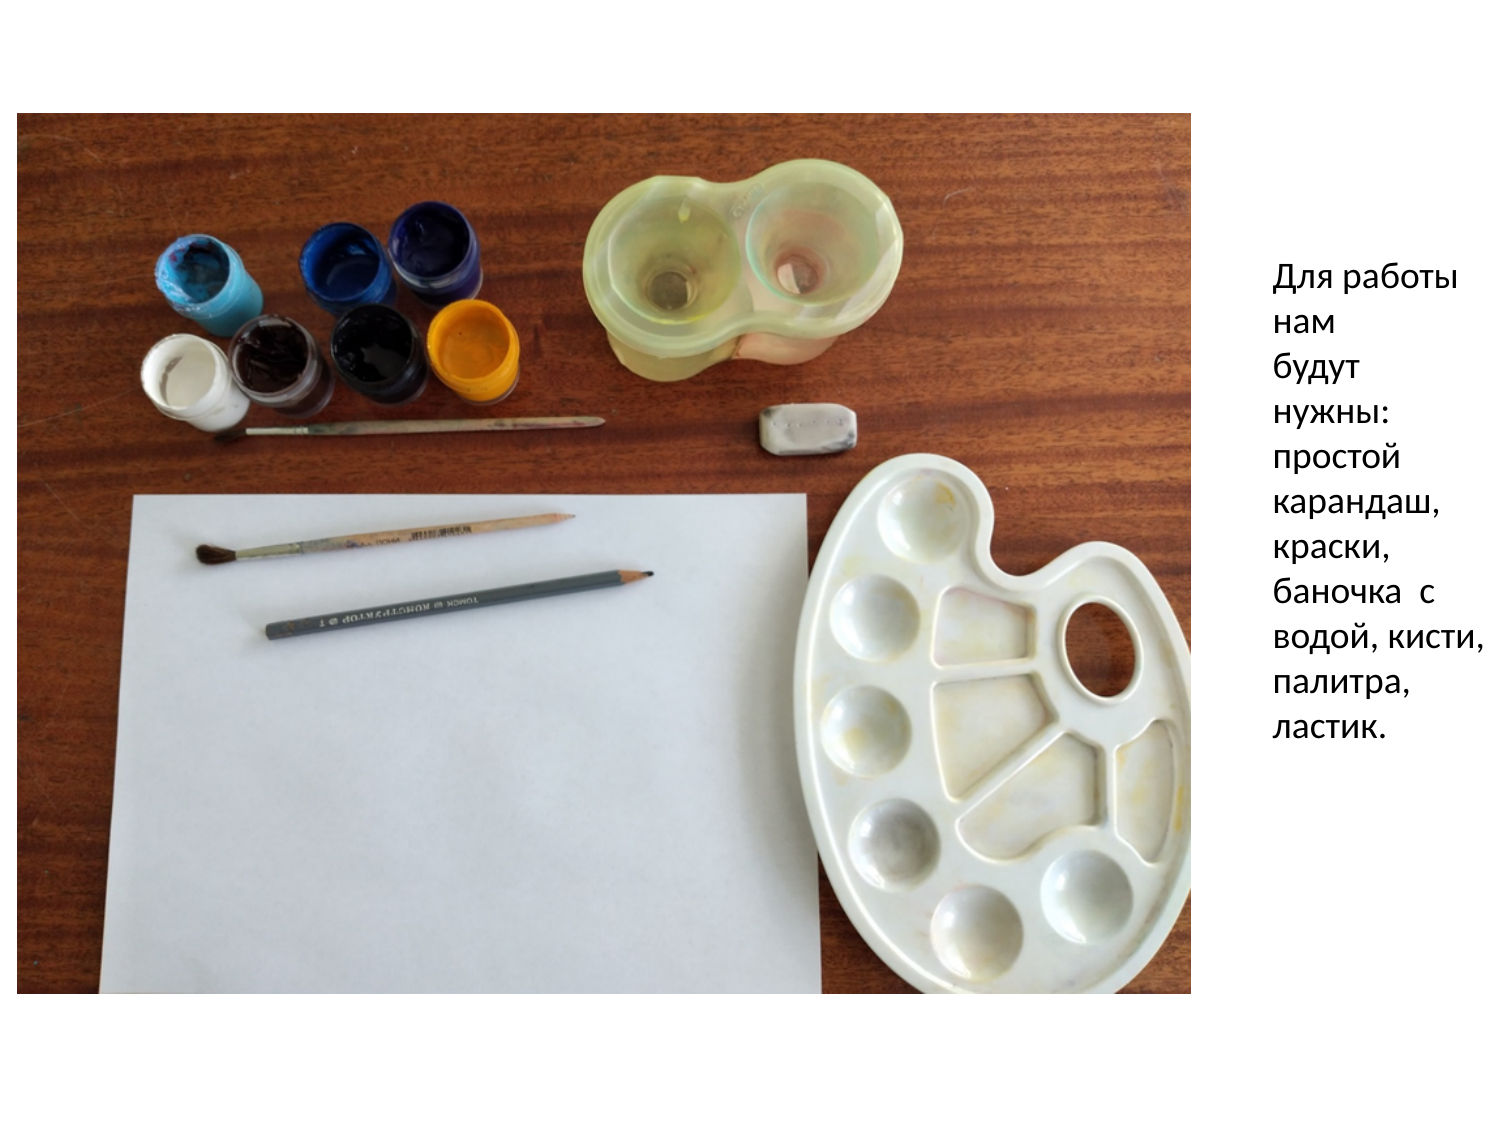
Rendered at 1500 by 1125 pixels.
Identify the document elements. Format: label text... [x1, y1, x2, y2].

text_box Для работы нам будут нужны: простой карандаш, краски, баночка с водой, кисти, палитра, ластик. [1257, 243, 1500, 754]
picture [17, 113, 1192, 994]
